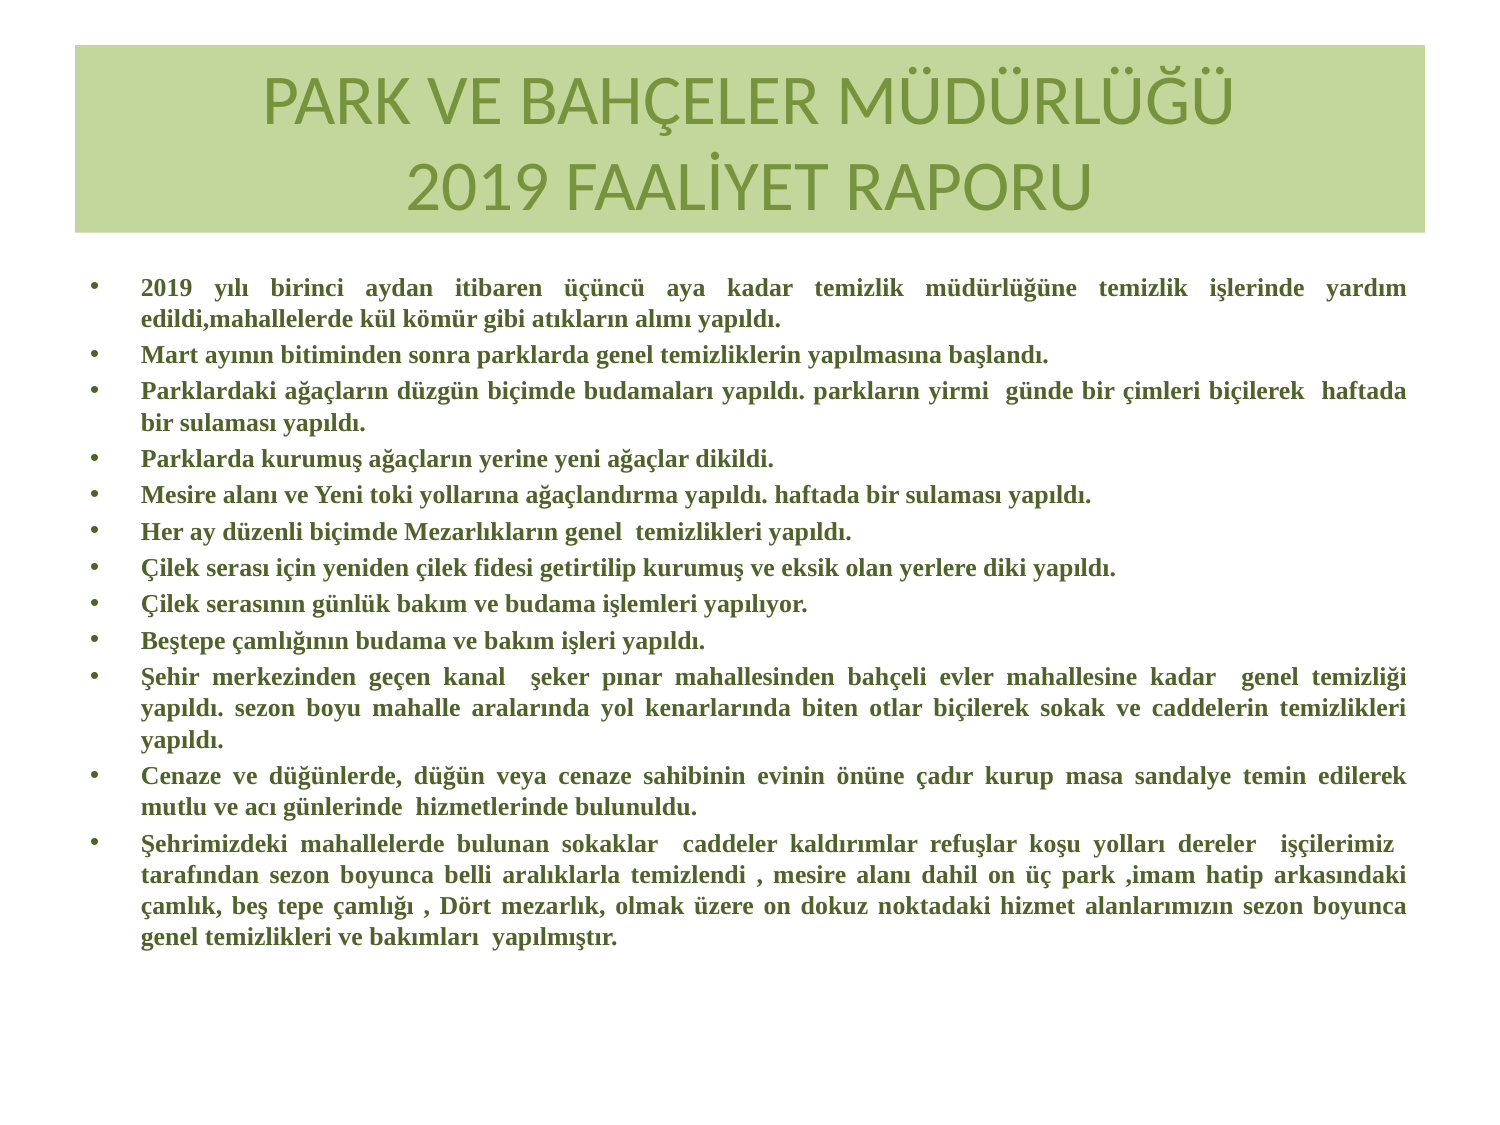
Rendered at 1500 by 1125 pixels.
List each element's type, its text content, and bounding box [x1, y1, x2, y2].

list 2019 yılı birinci aydan itibaren üçüncü aya kadar temizlik müdürlüğüne temizlik işlerinde yardım edildi,mahallelerde kül kömür gibi atıkların alımı yapıldı. Mart ayının bitiminden sonra parklarda genel temizliklerin yapılmasına başlandı. Parklardaki ağaçların düzgün biçimde budamaları yapıldı. parkların yirmi günde bir çimleri biçilerek haftada bir sulaması yapıldı. Parklarda kurumuş ağaçların yerine yeni ağaçlar dikildi. Mesire alanı ve Yeni toki yollarına ağaçlandırma yapıldı. haftada bir sulaması yapıldı. Her ay düzenli biçimde Mezarlıkların genel temizlikleri yapıldı. Çilek serası için yeniden çilek fidesi getirtilip kurumuş ve eksik olan yerlere diki yapıldı. Çilek serasının günlük bakım ve budama işlemleri yapılıyor. Beştepe çamlığının budama ve bakım işleri yapıldı. Şehir merkezinden geçen kanal şeker pınar mahallesinden bahçeli evler mahallesine kadar genel temizliği yapıldı. sezon boyu mahalle aralarında yol kenarlarında biten otlar biçilerek sokak ve caddelerin temizlikleri yapıldı. Cenaze ve düğünlerde, düğün veya cenaze sahibinin evinin önüne çadır kurup masa sandalye temin edilerek mutlu ve acı günlerinde hizmetlerinde bulunuldu. Şehrimizdeki mahallelerde bulunan sokaklar caddeler kaldırımlar refuşlar koşu yolları dereler işçilerimiz tarafından sezon boyunca belli aralıklarla temizlendi , mesire alanı dahil on üç park ,imam hatip arkasındaki çamlık, beş tepe çamlığı , Dört mezarlık, olmak üzere on dokuz noktadaki hizmet alanlarımızın sezon boyunca genel temizlikleri ve bakımları yapılmıştır. [75, 262, 1425, 1005]
title PARK VE BAHÇELER MÜDÜRLÜĞÜ 2019 FAALİYET RAPORU [75, 45, 1425, 233]
